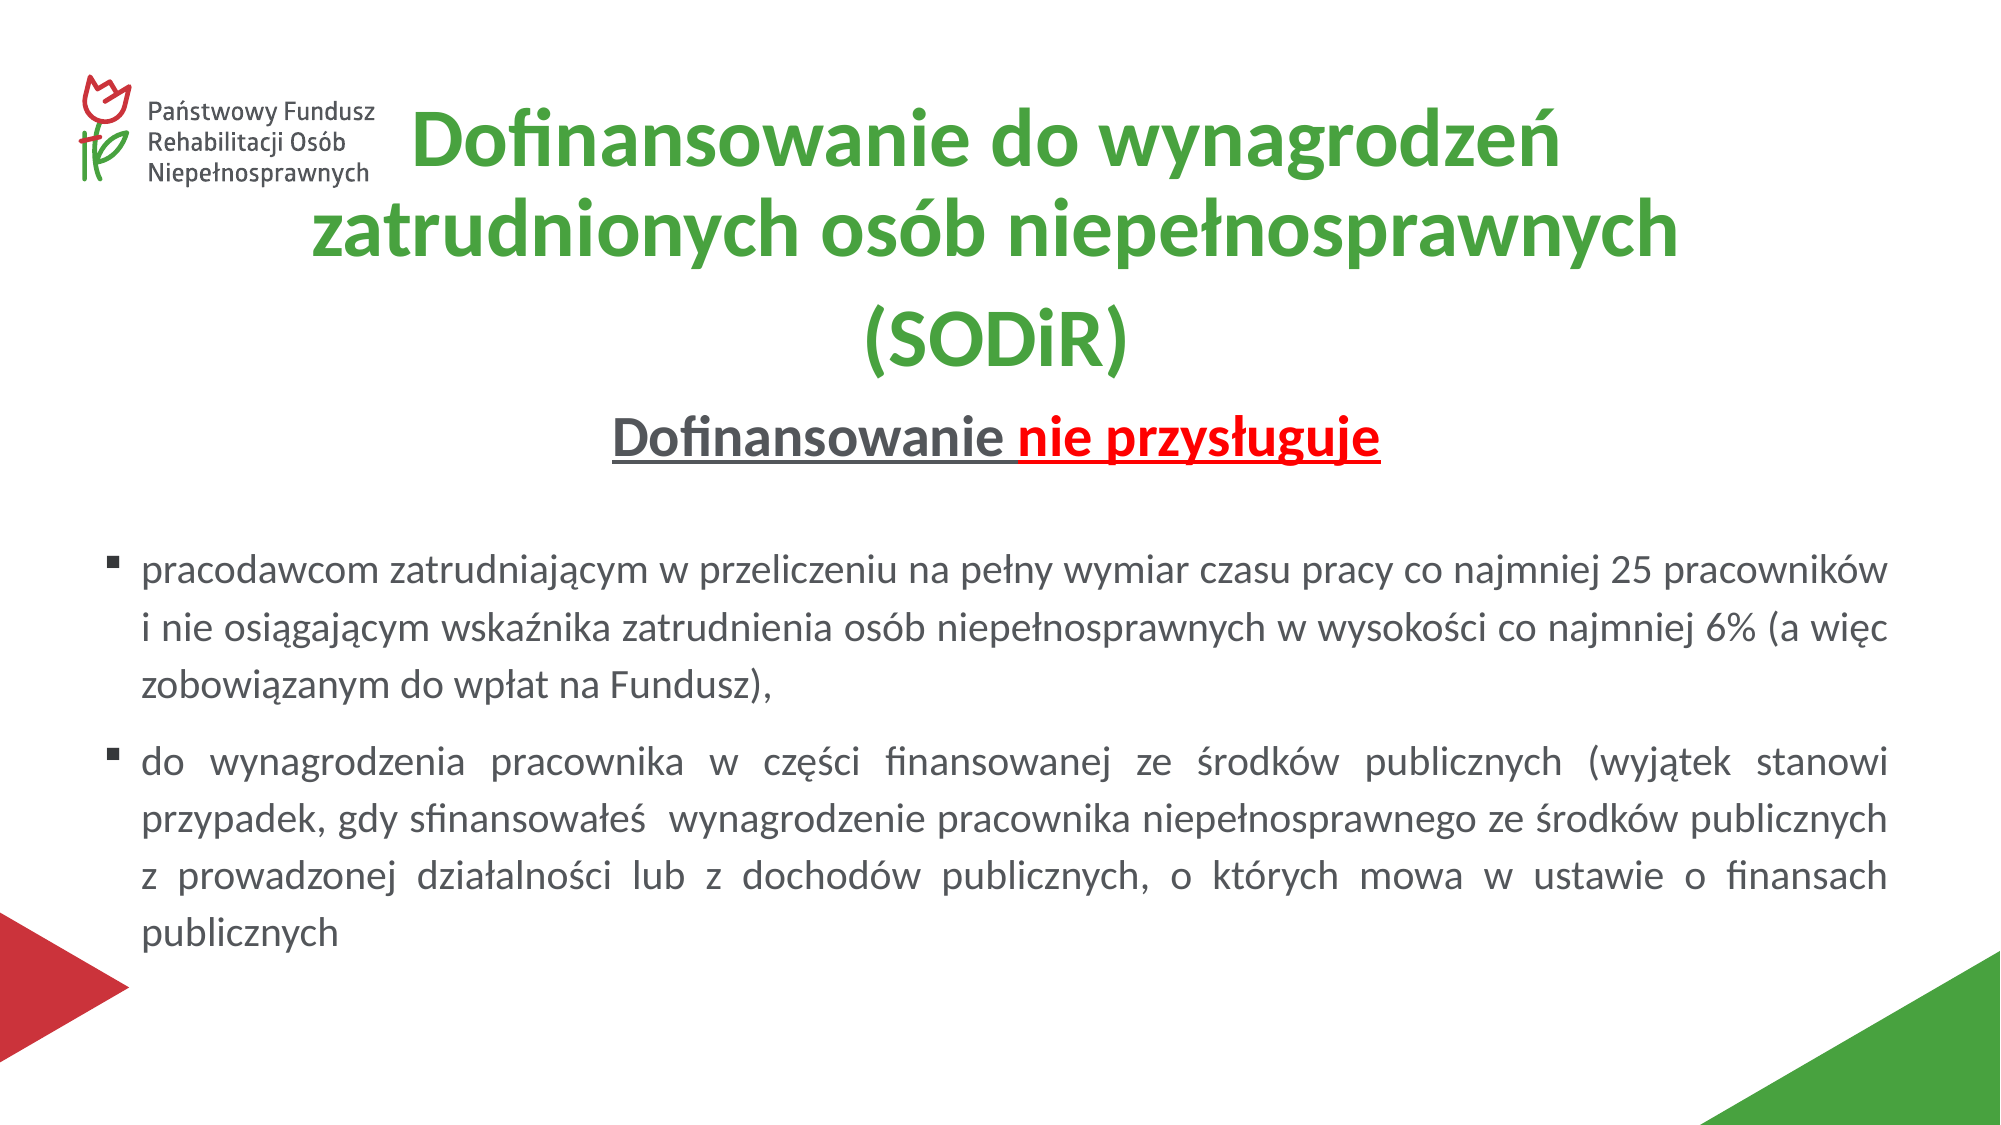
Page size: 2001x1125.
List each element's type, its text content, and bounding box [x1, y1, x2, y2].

list Dofinansowanie do wynagrodzeń zatrudnionych osób niepełnosprawnych (SODiR) Dofinansowanie nie przysługuje pracodawcom zatrudniającym w przeliczeniu na pełny wymiar czasu pracy co najmniej 25 pracowników i nie osiągającym wskaźnika zatrudnienia osób niepełnosprawnych w wysokości co najmniej 6% (a więc zobowiązanym do wpłat na Fundusz), do wynagrodzenia pracownika w części finansowanej ze środków publicznych (wyjątek stanowi przypadek, gdy sfinansowałeś wynagrodzenie pracownika niepełnosprawnego ze środków publicznych z prowadzonej działalności lub z dochodów publicznych, o których mowa w ustawie o finansach publicznych [88, 86, 1905, 848]
